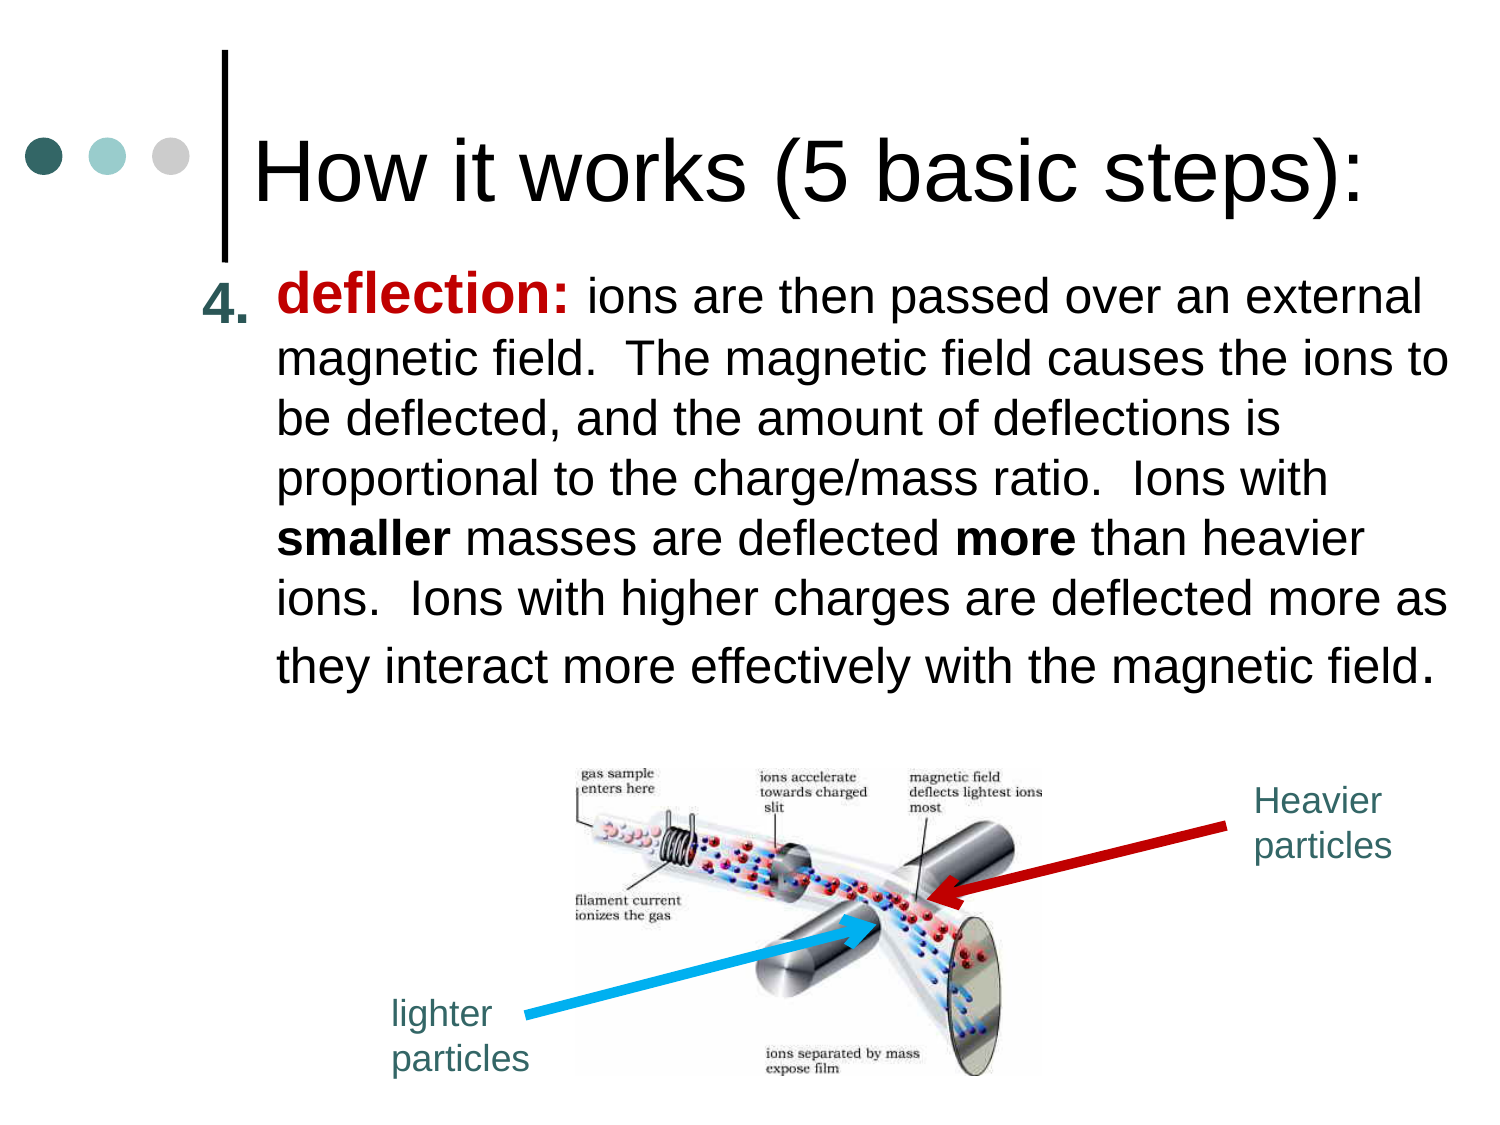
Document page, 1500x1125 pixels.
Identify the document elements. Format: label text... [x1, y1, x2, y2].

picture [574, 768, 1043, 1076]
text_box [926, 825, 1227, 900]
text_box 4. [187, 258, 288, 343]
text_box lighter particles [376, 981, 563, 1087]
list deflection: ions are then passed over an external magnetic field. The magnetic field causes the ions to be deflected, and the amount of deflections is proportional to the charge/mass ratio. Ions with smaller masses are deflected more than heavier ions. Ions with higher charges are deflected more as they interact more effectively with the magnetic field. [260, 247, 1475, 654]
text_box Heavier particles [1238, 768, 1425, 874]
title How it works (5 basic steps): [237, 114, 1475, 219]
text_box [524, 924, 877, 1016]
